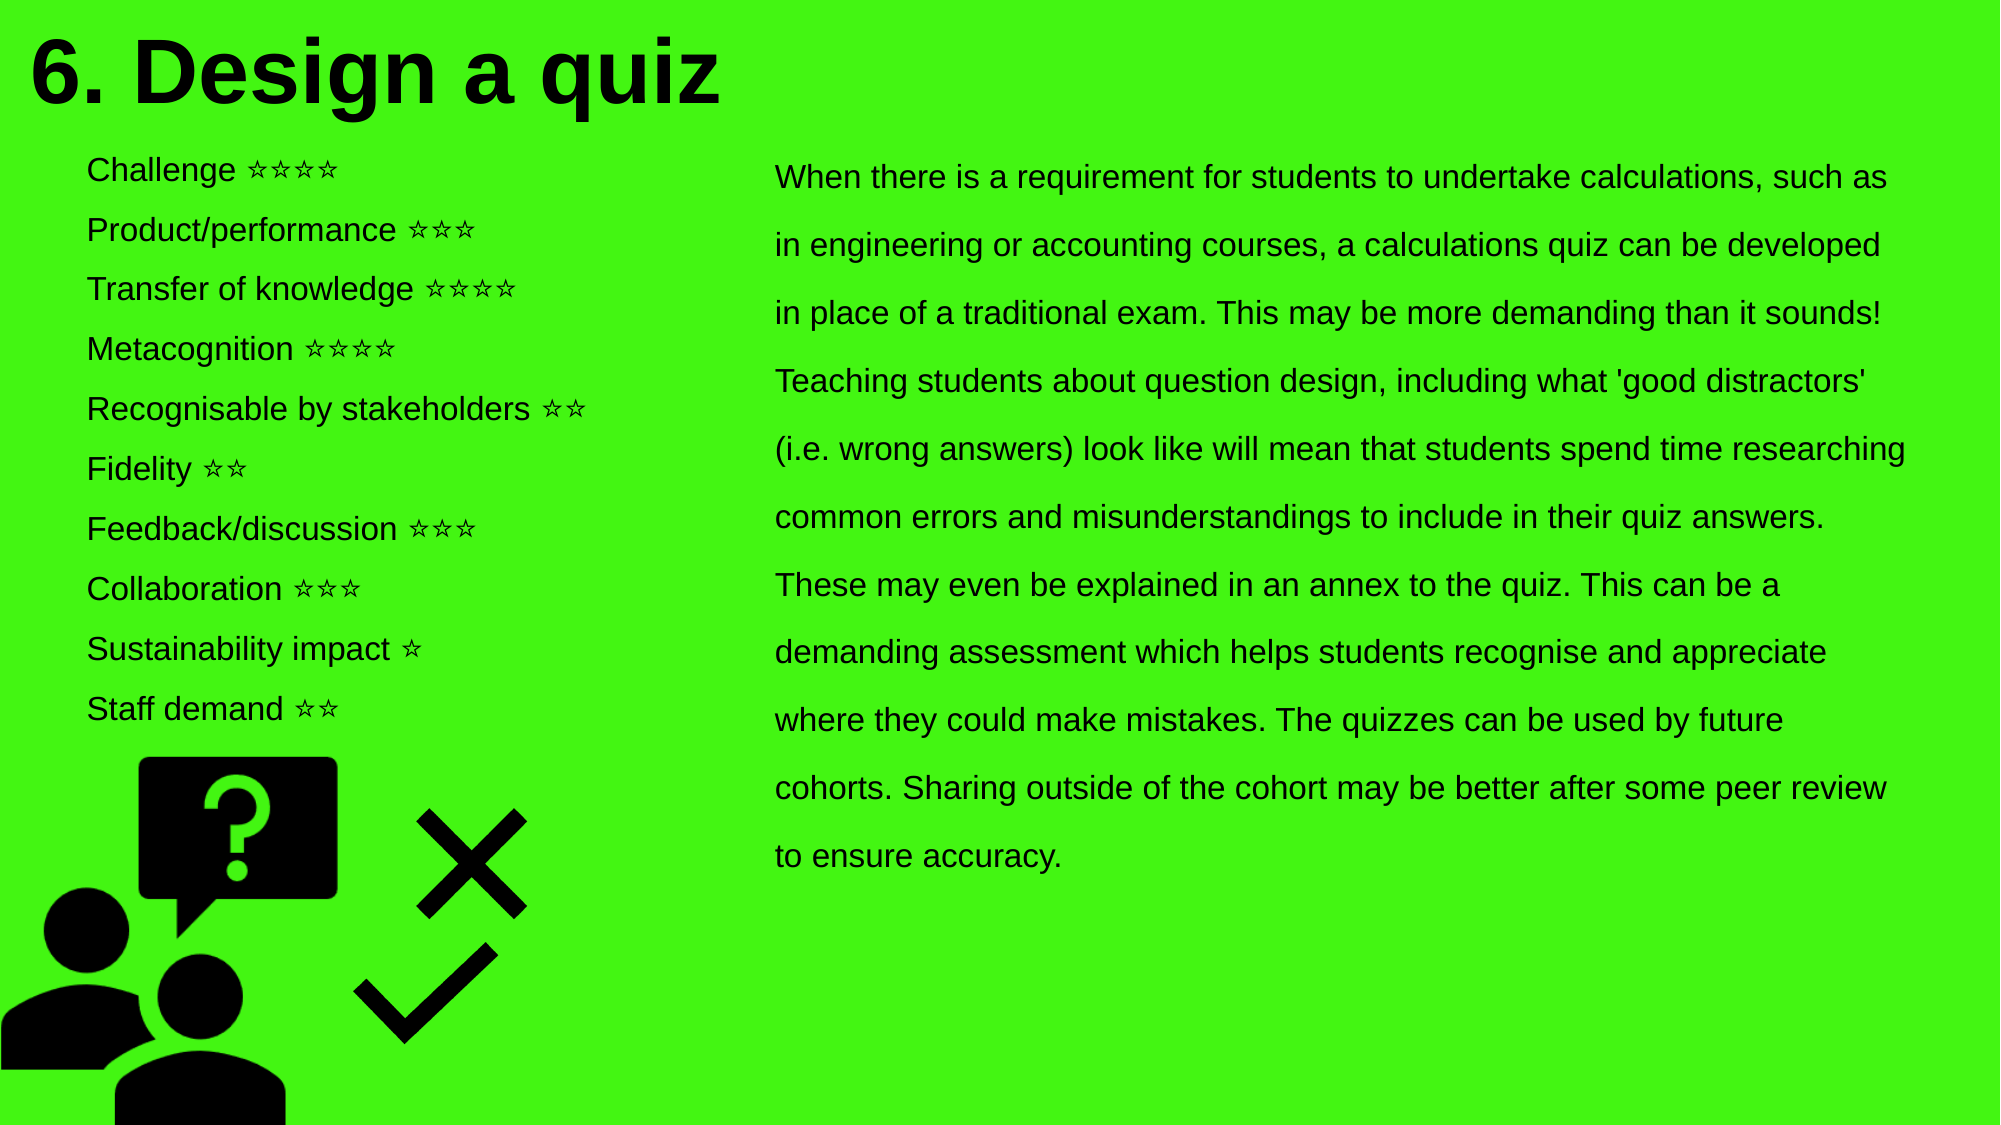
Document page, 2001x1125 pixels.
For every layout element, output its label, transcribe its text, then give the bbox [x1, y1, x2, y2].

title 6. Design a quiz [15, 0, 1824, 183]
list Challenge ⭐⭐⭐⭐ Product/performance ⭐⭐⭐ Transfer of knowledge ⭐⭐⭐⭐ Metacognition ⭐⭐⭐⭐ Recognisable by stakeholders ⭐⭐ Fidelity ⭐⭐ Feedback/discussion ⭐⭐⭐ Collaboration ⭐⭐⭐ Sustainability impact ⭐ Staff demand ⭐⭐ [71, 183, 670, 835]
picture [0, 719, 547, 1125]
list When there is a requirement for students to undertake calculations, such as in engineering or accounting courses, a calculations quiz can be developed in place of a traditional exam. This may be more demanding than it sounds! Teaching students about question design, including what 'good distractors' (i.e. wrong answers) look like will mean that students spend time researching common errors and misunderstandings to include in their quiz answers. These may even be explained in an annex to the quiz. This can be a demanding assessment which helps students recognise and appreciate where they could make mistakes. The quizzes can be used by future cohorts. Sharing outside of the cohort may be better after some peer review to ensure accuracy. [759, 120, 1929, 918]
